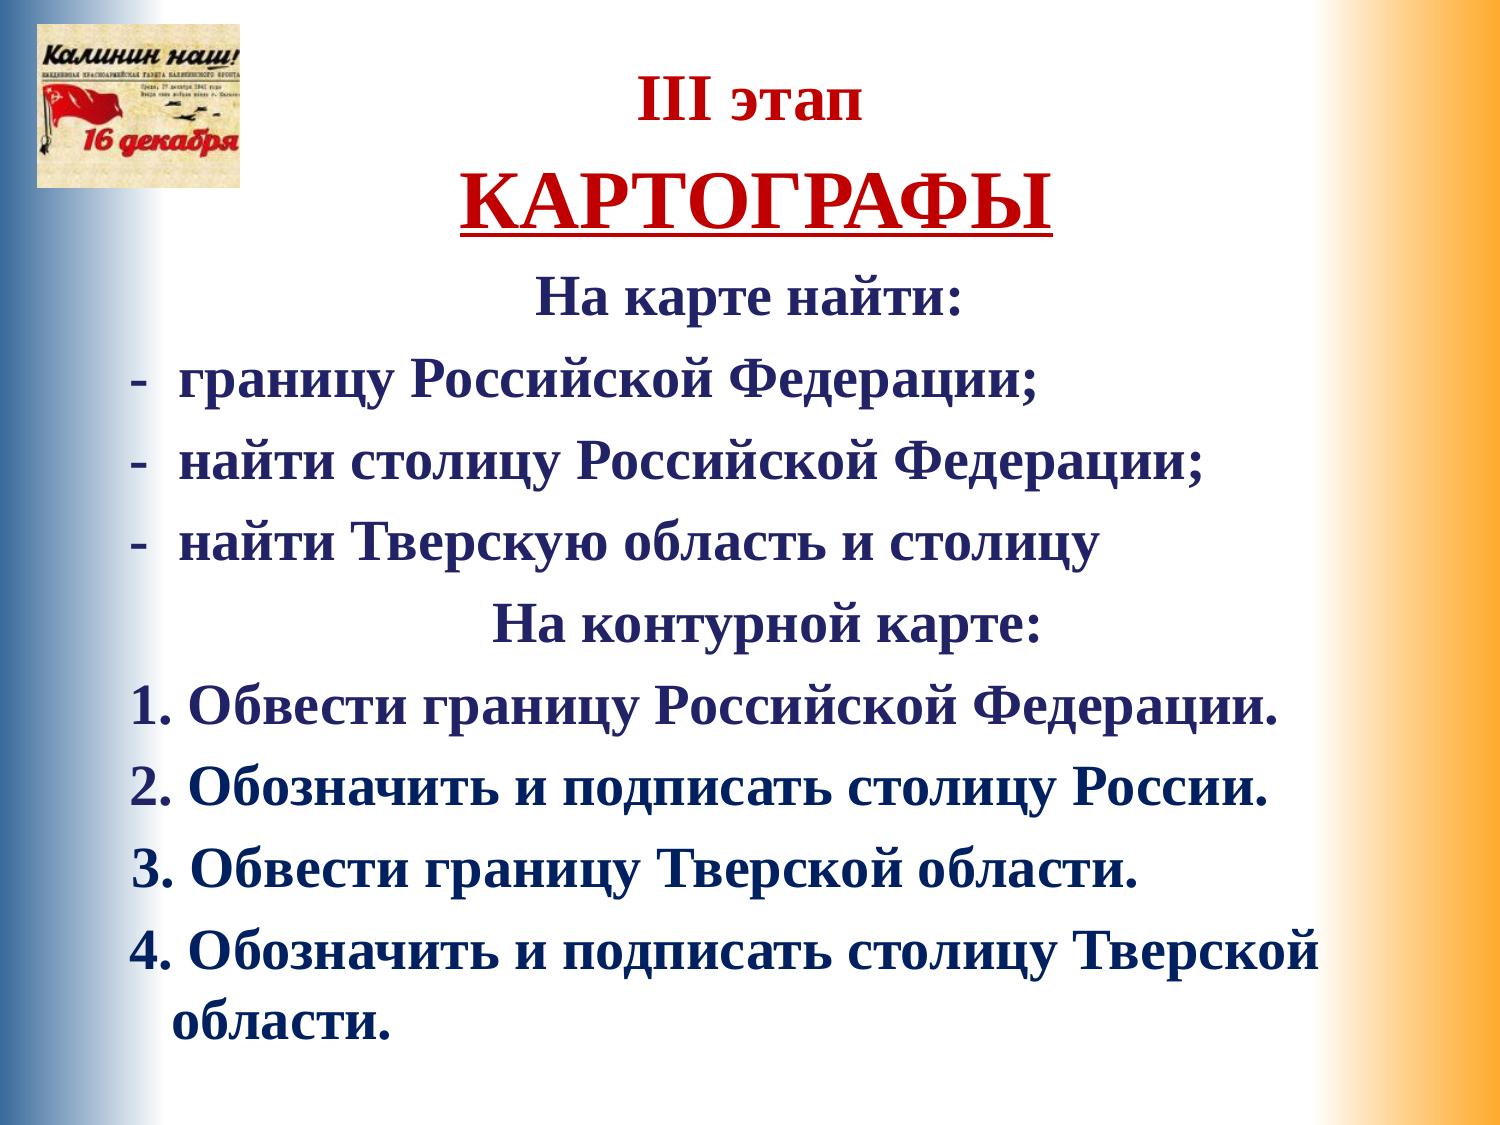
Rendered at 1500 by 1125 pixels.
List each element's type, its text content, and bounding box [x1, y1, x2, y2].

list На карте найти: - границу Российской Федерации; - найти столицу Российской Федерации; - найти Тверскую область и столицу На контурной карте: 1. Обвести границу Российской Федерации. 2. Обозначить и подписать столицу России. 3. Обвести границу Тверской области. 4. Обозначить и подписать столицу Тверской области. [99, 249, 1463, 1026]
title III этап [74, 0, 1426, 188]
text_box КАРТОГРАФЫ [274, 137, 1238, 253]
picture [37, 24, 240, 188]
